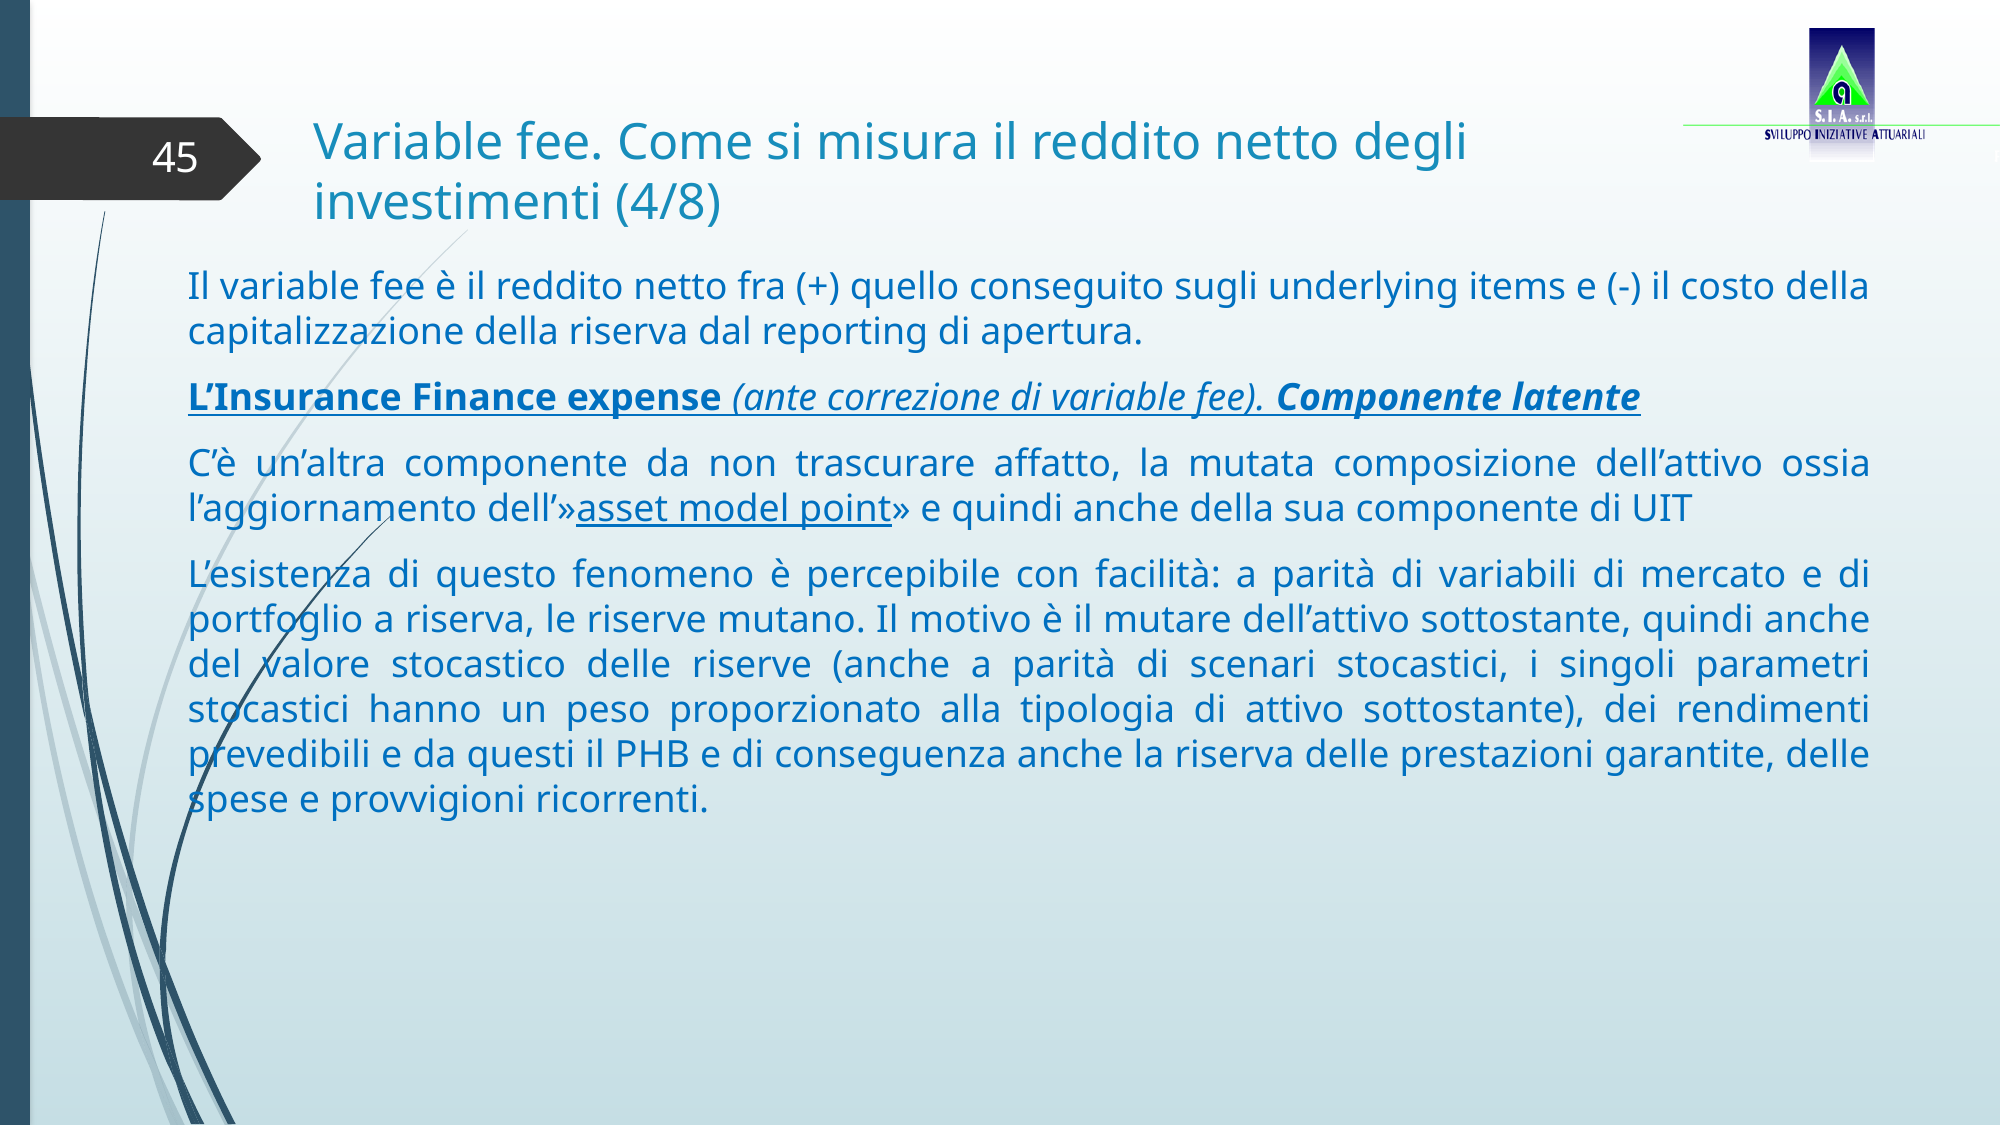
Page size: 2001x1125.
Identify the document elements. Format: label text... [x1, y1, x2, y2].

title Variable fee. Come si misura il reddito netto degli investimenti (4/8) [298, 102, 1747, 236]
picture [1683, 28, 2000, 162]
slide_number 45 [87, 129, 216, 190]
list Il variable fee è il reddito netto fra (+) quello conseguito sugli underlying items e (-) il costo della capitalizzazione della riserva dal reporting di apertura. L’Insurance Finance expense (ante correzione di variable fee). Componente latente C’è un’altra componente da non trascurare affatto, la mutata composizione dell’attivo ossia l’aggiornamento dell’»asset model point» e quindi anche della sua componente di UIT L’esistenza di questo fenomeno è percepibile con facilità: a parità di variabili di mercato e di portfoglio a riserva, le riserve mutano. Il motivo è il mutare dell’attivo sottostante, quindi anche del valore stocastico delle riserve (anche a parità di scenari stocastici, i singoli parametri stocastici hanno un peso proporzionato alla tipologia di attivo sottostante), dei rendimenti prevedibili e da questi il PHB e di conseguenza anche la riserva delle prestazioni garantite, delle spese e provvigioni ricorrenti. [172, 254, 1888, 1044]
